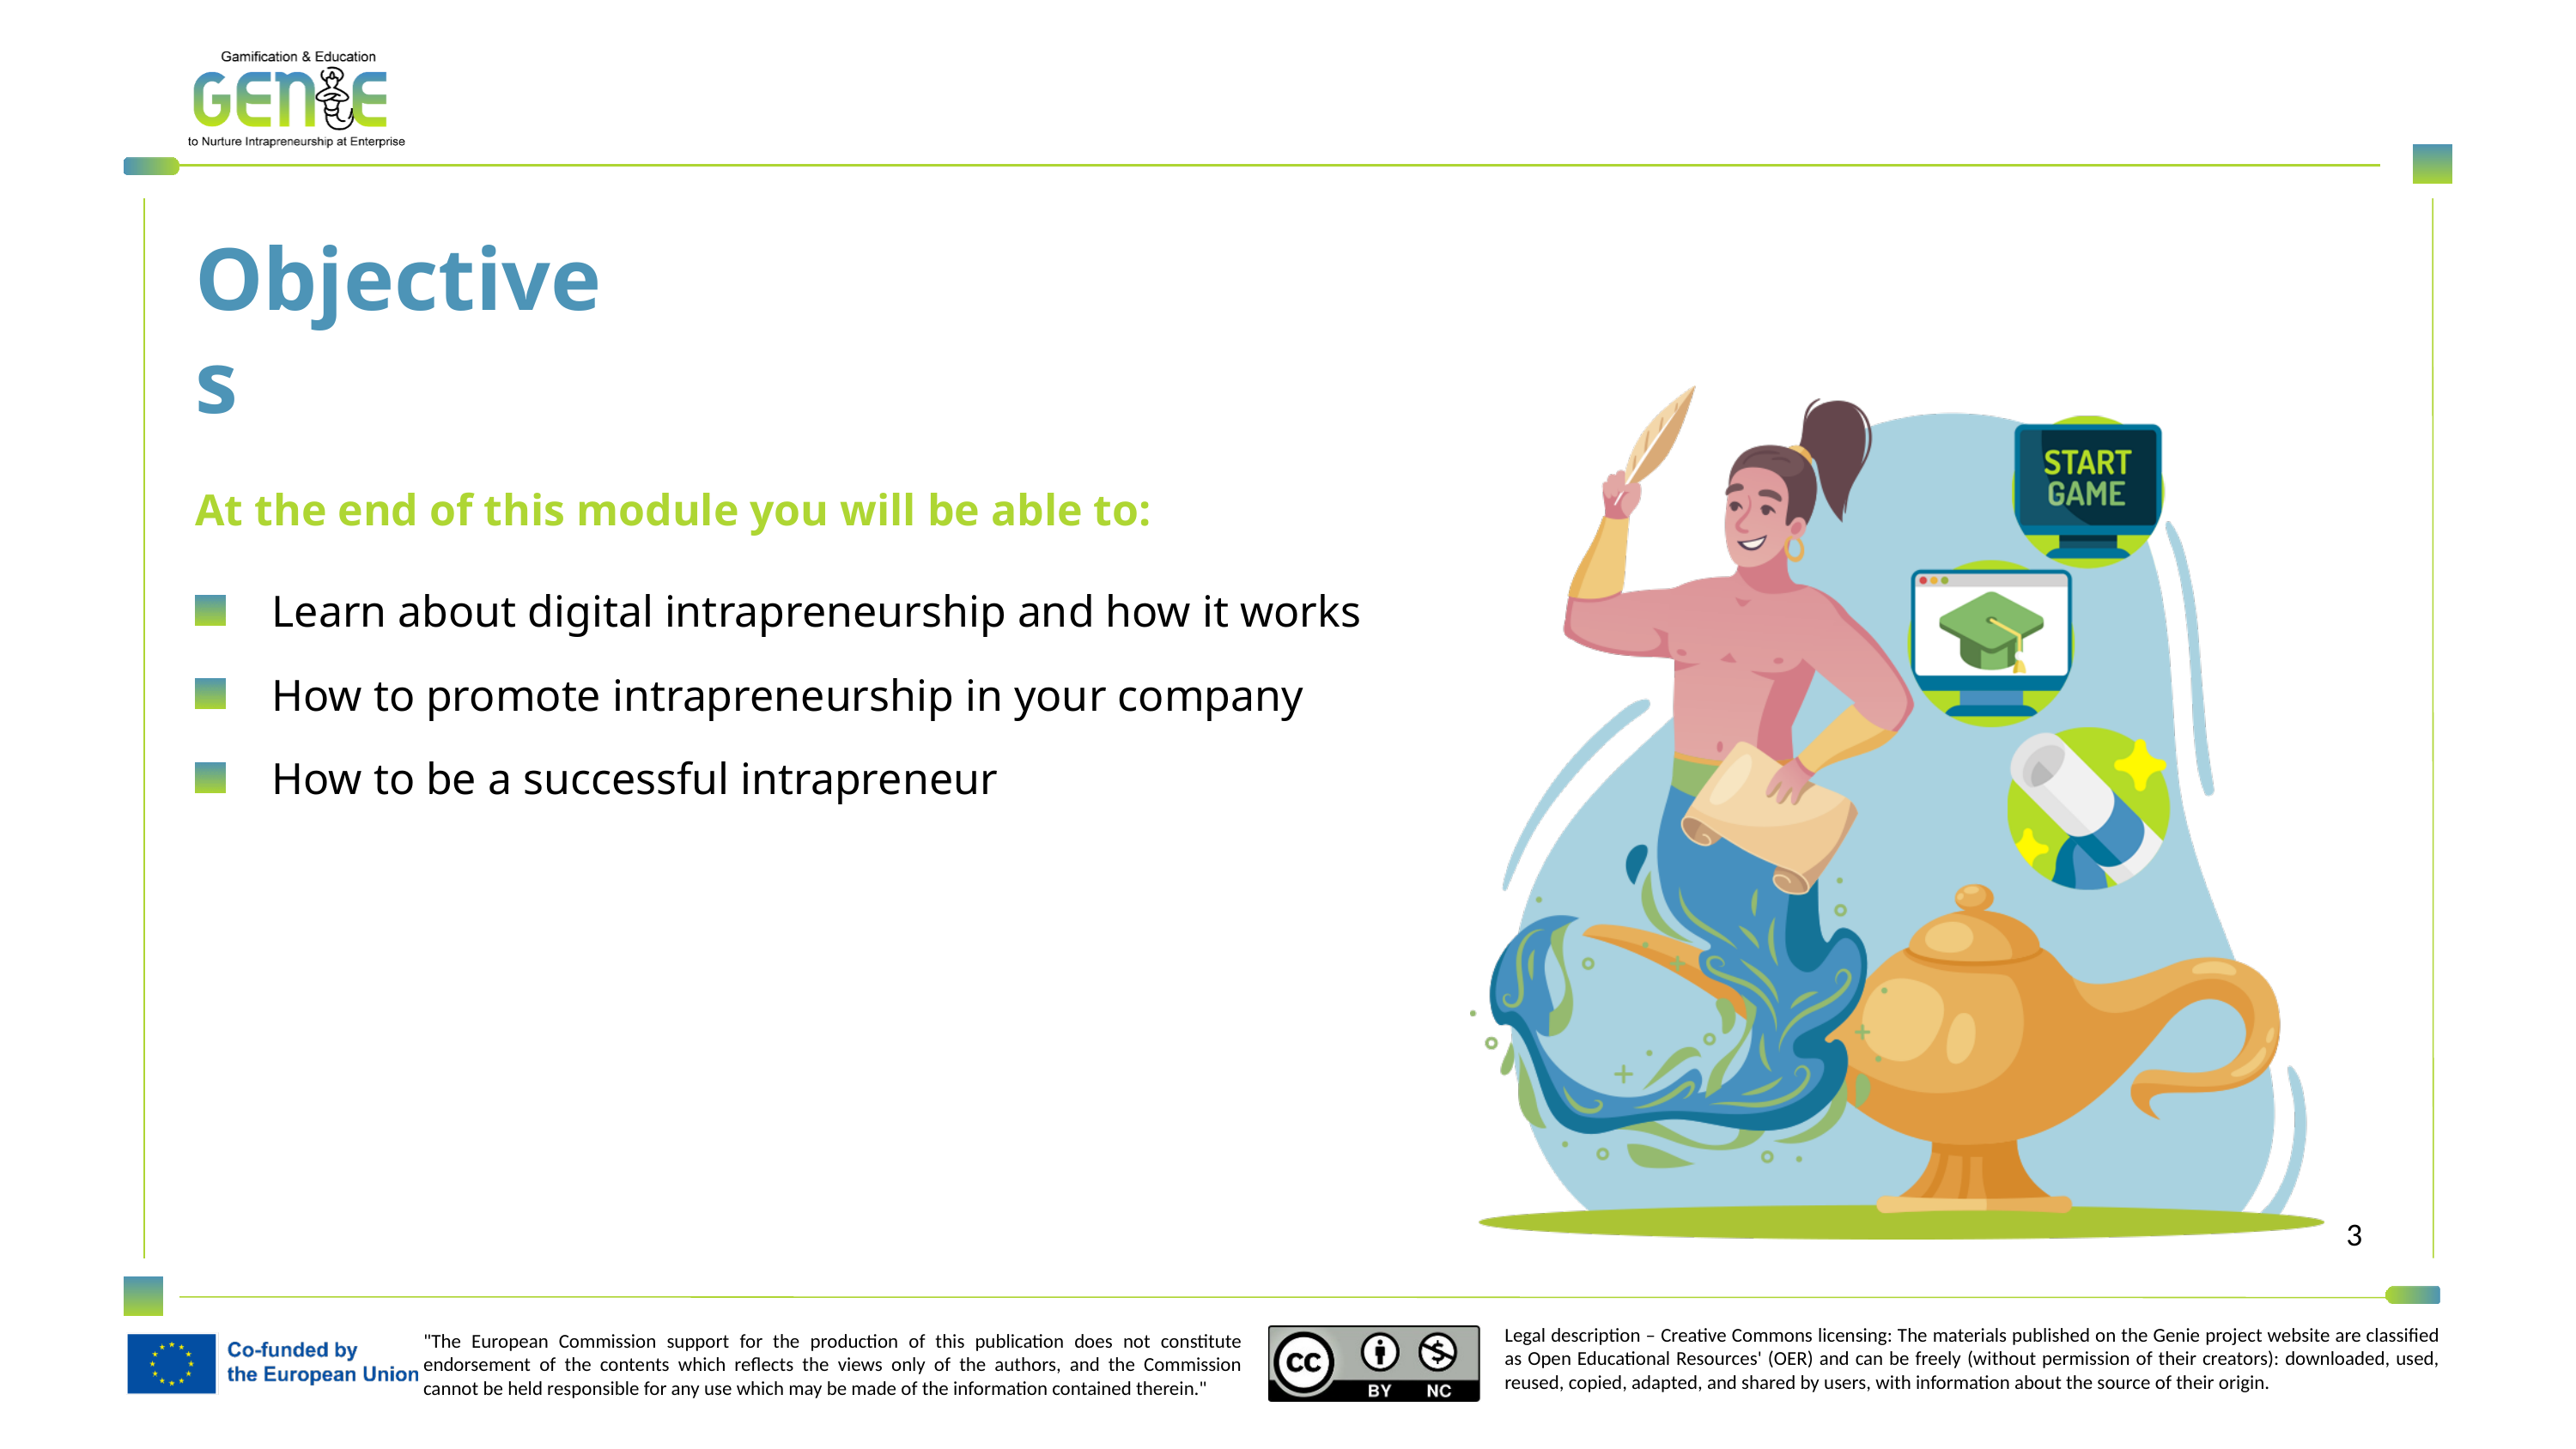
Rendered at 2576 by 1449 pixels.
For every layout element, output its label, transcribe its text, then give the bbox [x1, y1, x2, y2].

picture [124, 157, 179, 175]
picture [195, 678, 226, 709]
picture [124, 1331, 441, 1397]
text_box At the end of this module you will be able to: [182, 476, 1466, 542]
picture [2413, 144, 2452, 184]
picture [195, 762, 226, 793]
text_box Objectives [182, 217, 656, 437]
picture [195, 595, 226, 626]
picture [124, 1276, 163, 1316]
text_box Learn about digital intrapreneurship and how it works How to promote intrapreneurship in your company How to be a successful intrapreneur [182, 578, 1532, 1263]
picture [2385, 1286, 2440, 1304]
picture [182, 45, 408, 151]
picture [1470, 385, 2324, 1240]
picture [1268, 1325, 1481, 1402]
